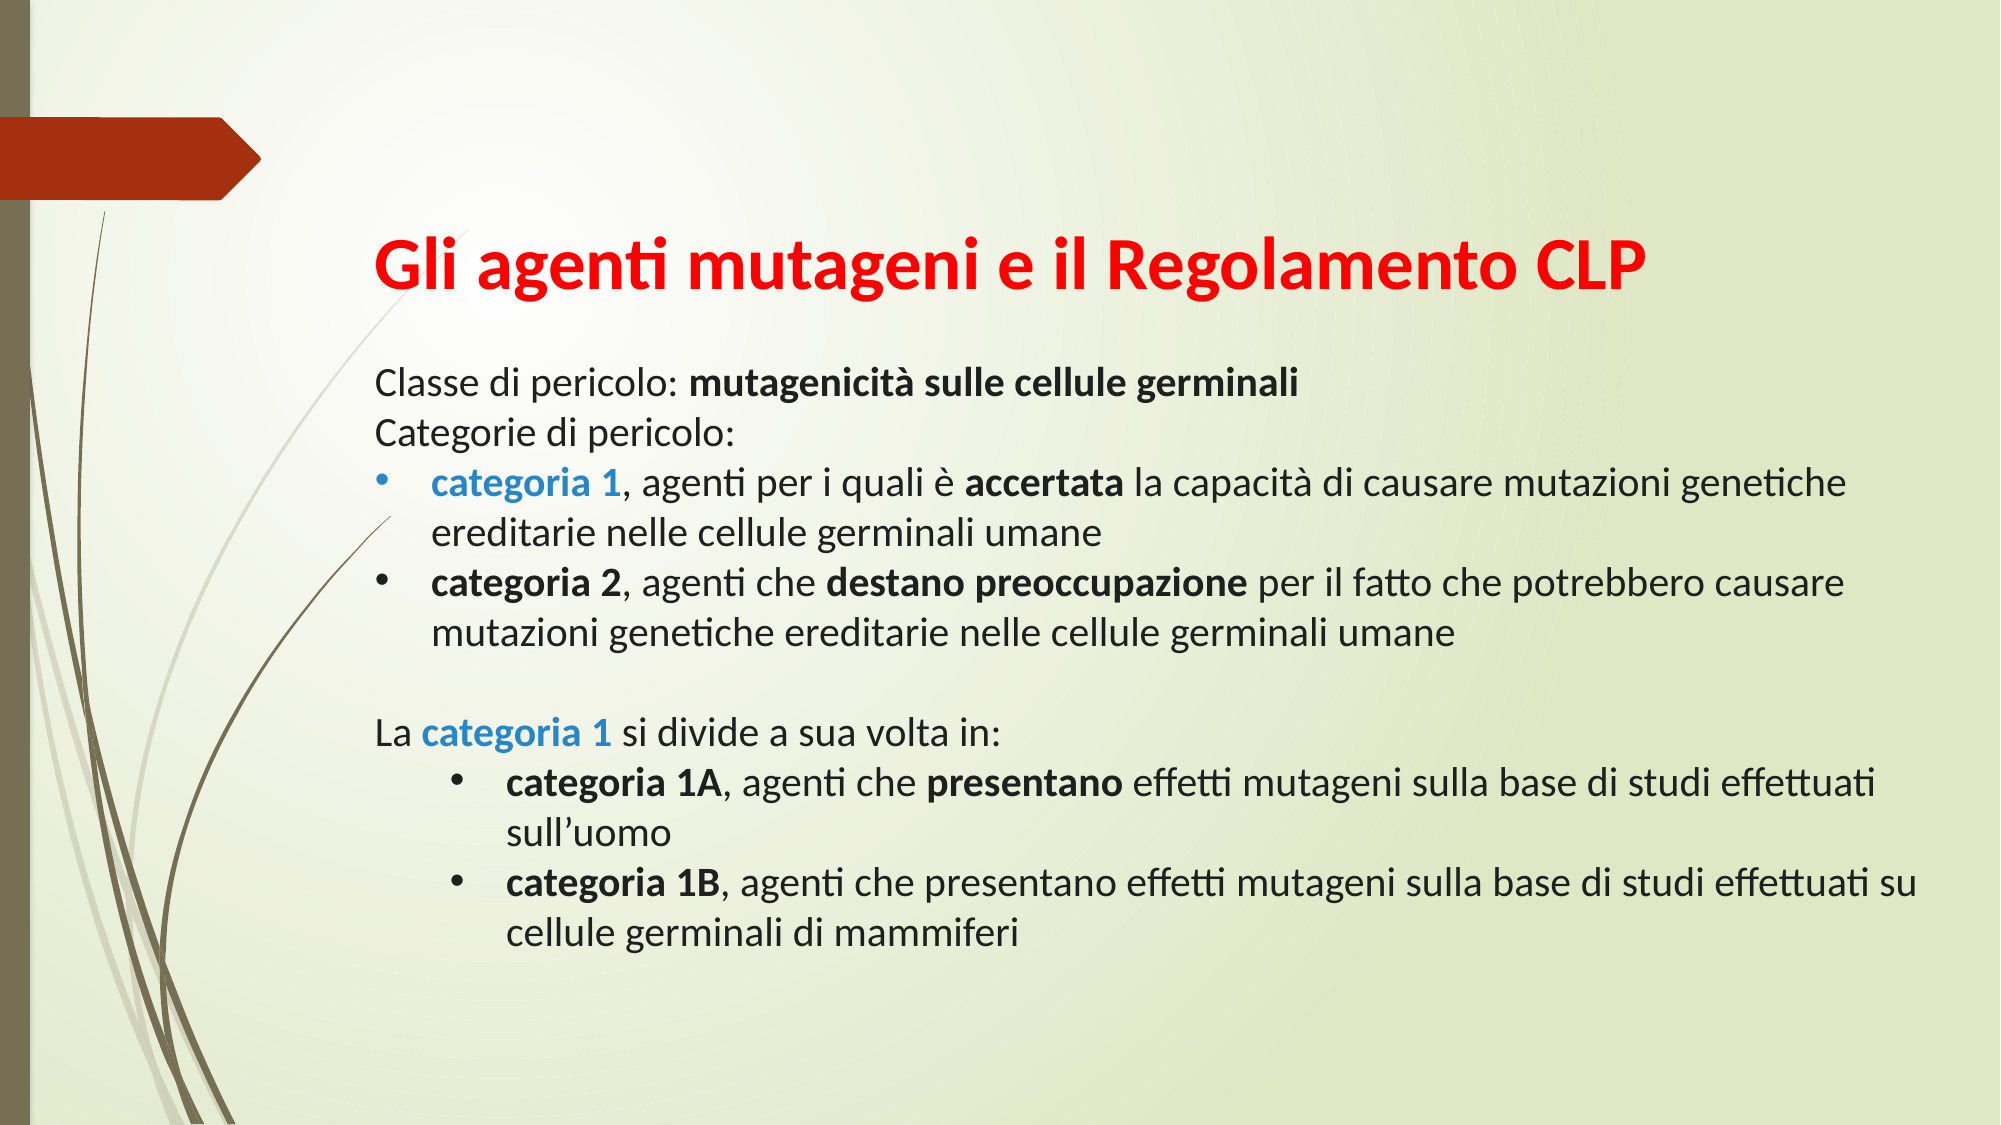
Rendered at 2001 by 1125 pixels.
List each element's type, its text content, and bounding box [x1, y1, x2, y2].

text_box Gli agenti mutageni e il Regolamento CLP Classe di pericolo: mutagenicità sulle cellule germinali Categorie di pericolo: categoria 1, agenti per i quali è accertata la capacità di causare mutazioni genetiche ereditarie nelle cellule germinali umane categoria 2, agenti che destano preoccupazione per il fatto che potrebbero causare mutazioni genetiche ereditarie nelle cellule germinali umane La categoria 1 si divide a sua volta in: categoria 1A, agenti che presentano effetti mutageni sulla base di studi effettuati sull’uomo categoria 1B, agenti che presentano effetti mutageni sulla base di studi effettuati su cellule germinali di mammiferi [359, 162, 1949, 963]
